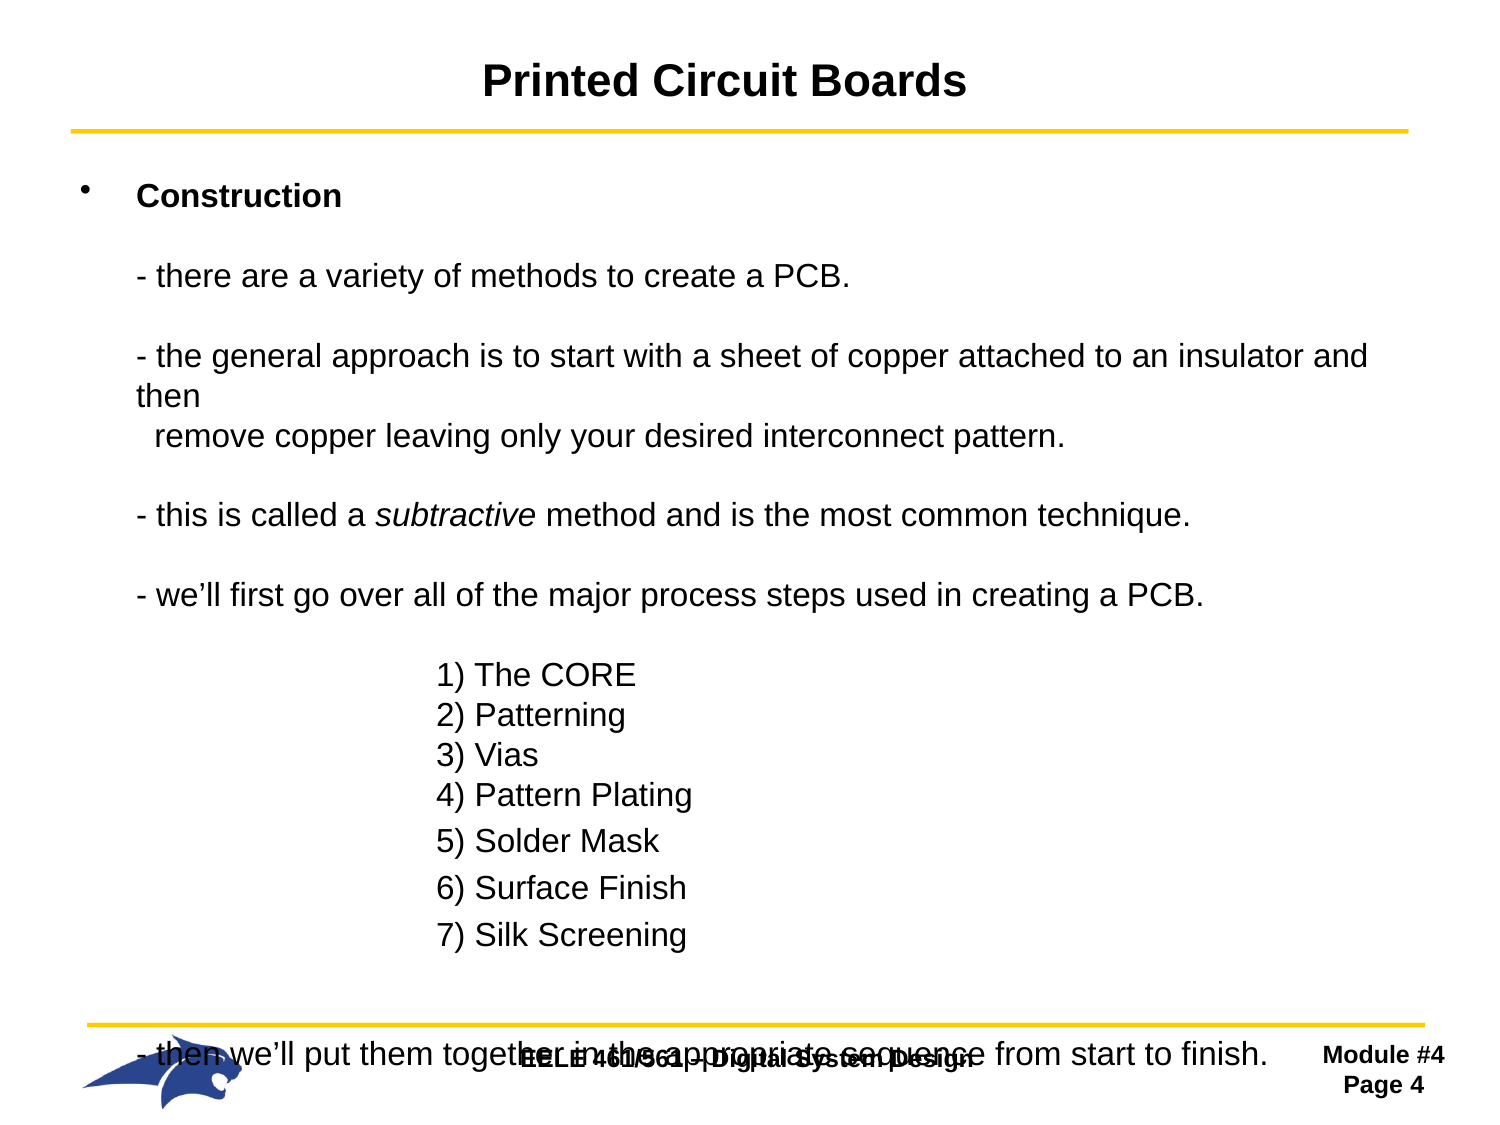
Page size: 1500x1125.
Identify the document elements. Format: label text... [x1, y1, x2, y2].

title Printed Circuit Boards [87, 37, 1363, 120]
picture [82, 1034, 242, 1109]
list Construction - there are a variety of methods to create a PCB. - the general approach is to start with a sheet of copper attached to an insulator and then remove copper leaving only your desired interconnect pattern. - this is called a subtractive method and is the most common technique. - we’ll first go over all of the major process steps used in creating a PCB. 1) The CORE 2) Patterning 3) Vias 4) Pattern Plating 5) Solder Mask 6) Surface Finish 7) Silk Screening - then we’ll put them together in the appropriate sequence from start to finish. [64, 166, 1448, 1012]
